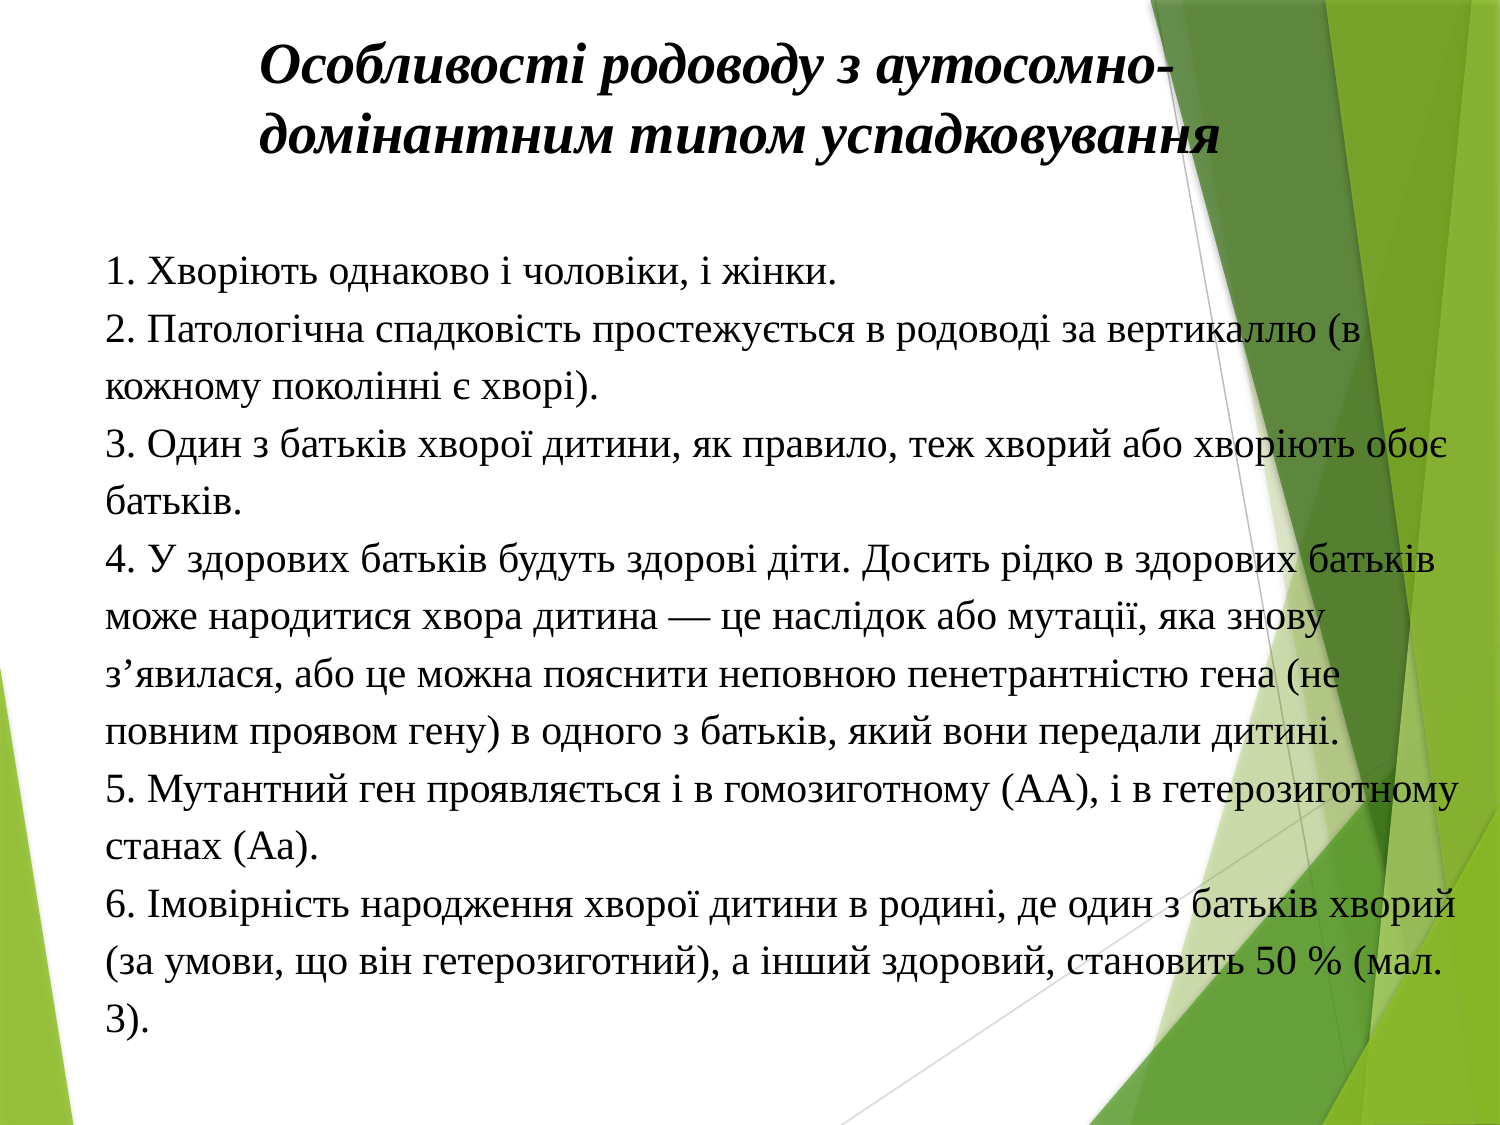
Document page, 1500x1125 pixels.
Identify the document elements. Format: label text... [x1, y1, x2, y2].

text_box 1. Хворіють однаково і чоловіки, і жінки. 2. Патологічна спадковість простежується в родоводі за вертикаллю (в кожному поколінні є хворі). 3. Один з батьків хворої дитини, як правило, теж хворий або хворіють обоє батьків. 4. У здорових батьків будуть здорові діти. Досить рідко в здорових батьків може народитися хвора дитина — це наслідок або мутації, яка знову з’явилася, або це можна пояснити неповною пенетрантністю гена (не повним проявом гену) в одного з батьків, який вони передали дитині. 5. Мутантний ген проявляється і в гомозиготному (АА), і в гетерозиготному станах (Аа). 6. Імовірність народження хворої дитини в родині, де один з батьків хворий (за умови, що він гетерозиготний), а інший здоровий, становить 50 % (мал. 3). [15, 228, 1500, 1049]
text_box Особливості родоводу з аутосомно-домінантним типом успадковування [244, 17, 1333, 173]
